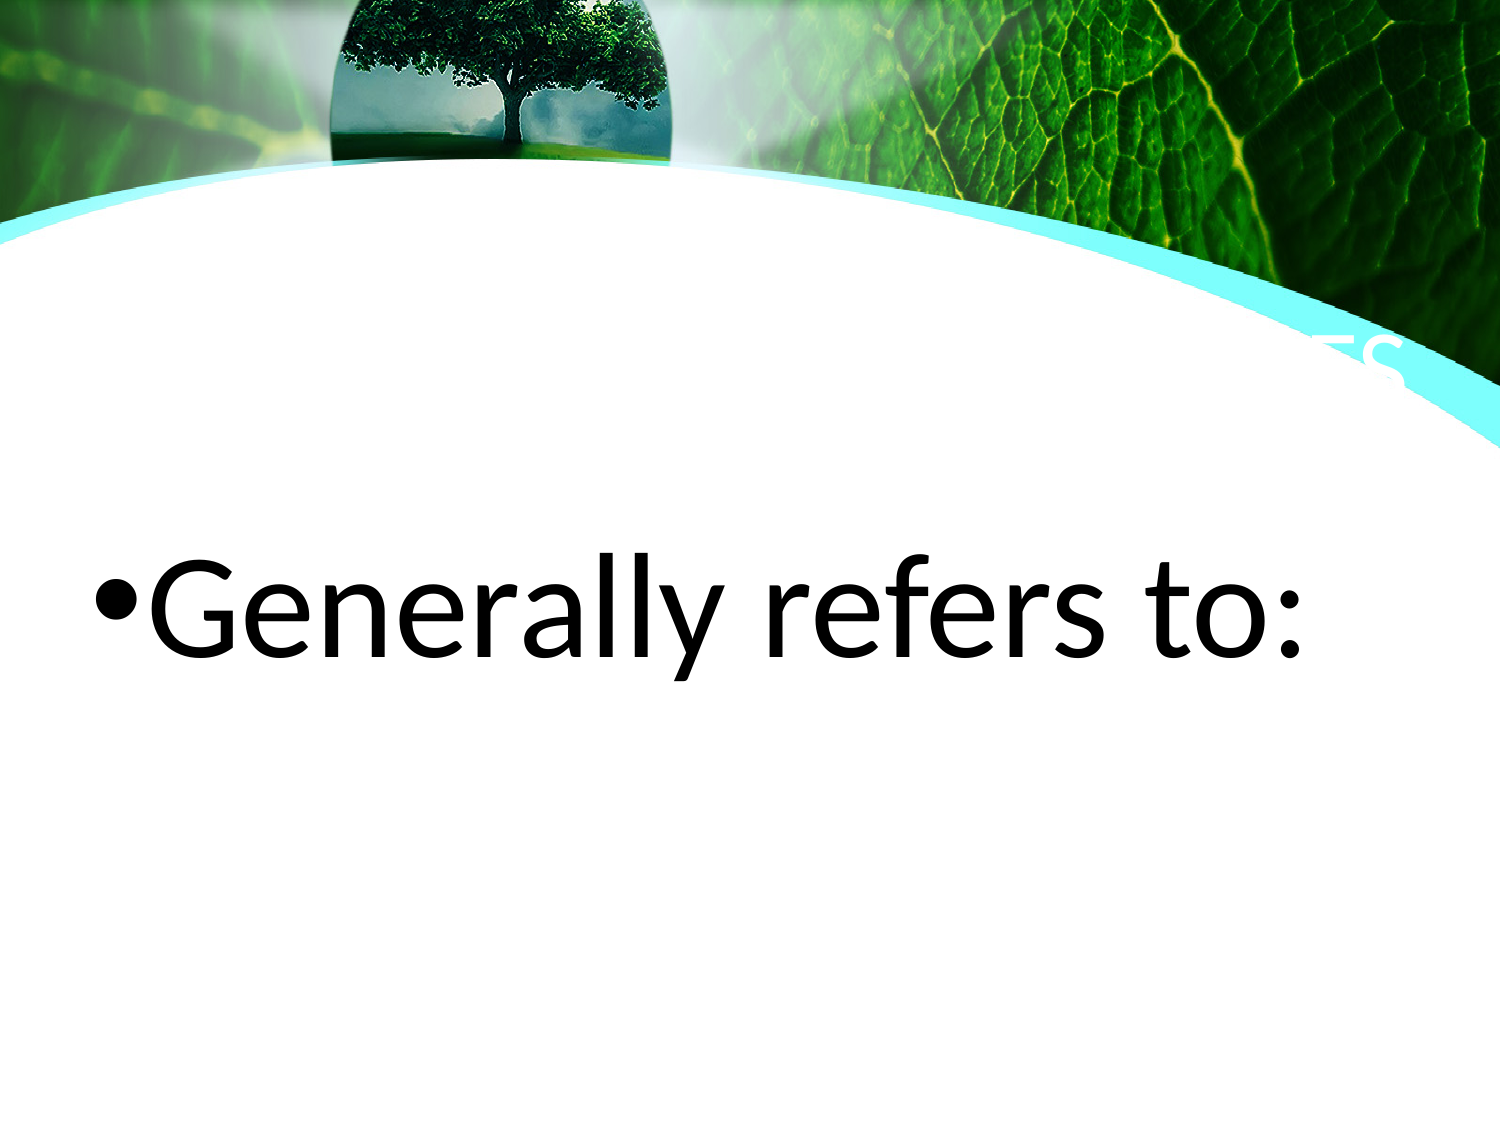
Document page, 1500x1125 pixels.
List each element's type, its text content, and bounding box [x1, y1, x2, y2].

picture [0, 0, 1500, 1125]
list Generally refers to: [75, 500, 1425, 1035]
title HUMANITIES [99, 287, 1450, 475]
